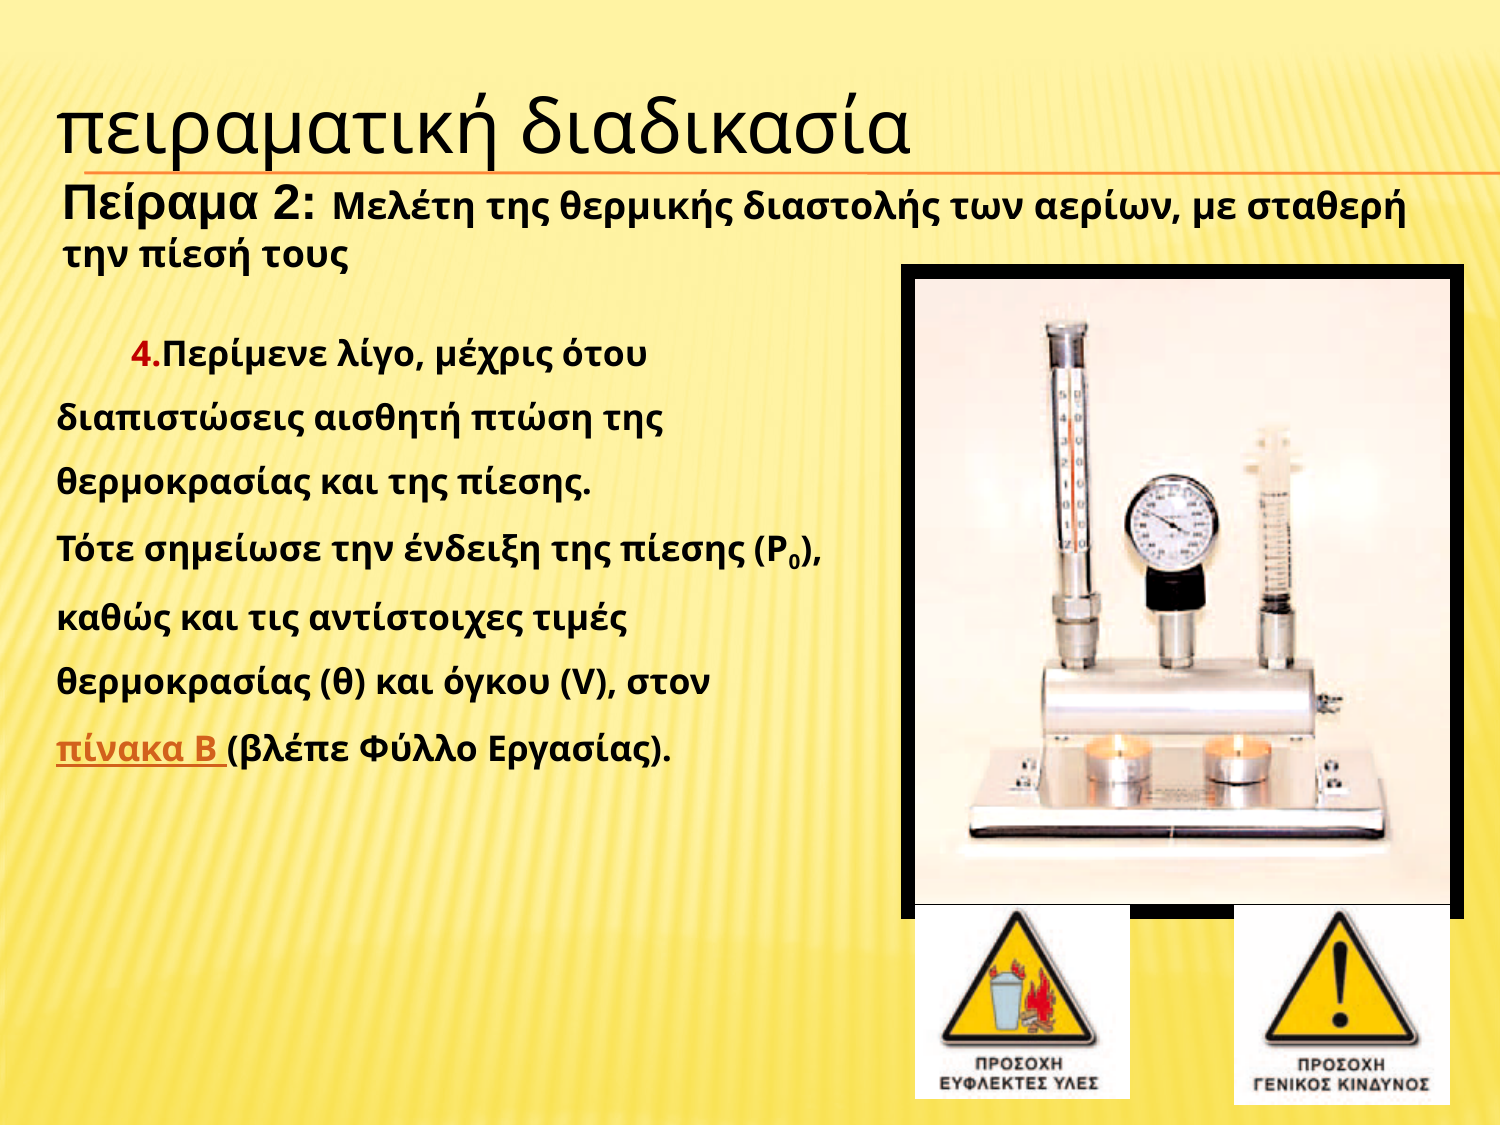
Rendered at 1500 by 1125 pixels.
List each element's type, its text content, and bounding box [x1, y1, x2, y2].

picture [915, 278, 1451, 1106]
text_box Πείραμα 2: Μελέτη της θερμικής διαστολής των αερίων, με σταθερή την πίεσή τους [47, 162, 1500, 283]
title πειραματική διαδικασία [41, 54, 1467, 192]
list Περίμενε λίγο, μέχρις ότου διαπιστώσεις αισθητή πτώση της θερμοκρασίας και της πίεσης. Τότε σημείωσε την ένδειξη της πίεσης (Ρ0), καθώς και τις αντίστοιχες τιμές θερμοκρασίας (θ) και όγκου (V), στον πίνακα Β (βλέπε Φύλλο Εργασίας). [41, 302, 880, 717]
